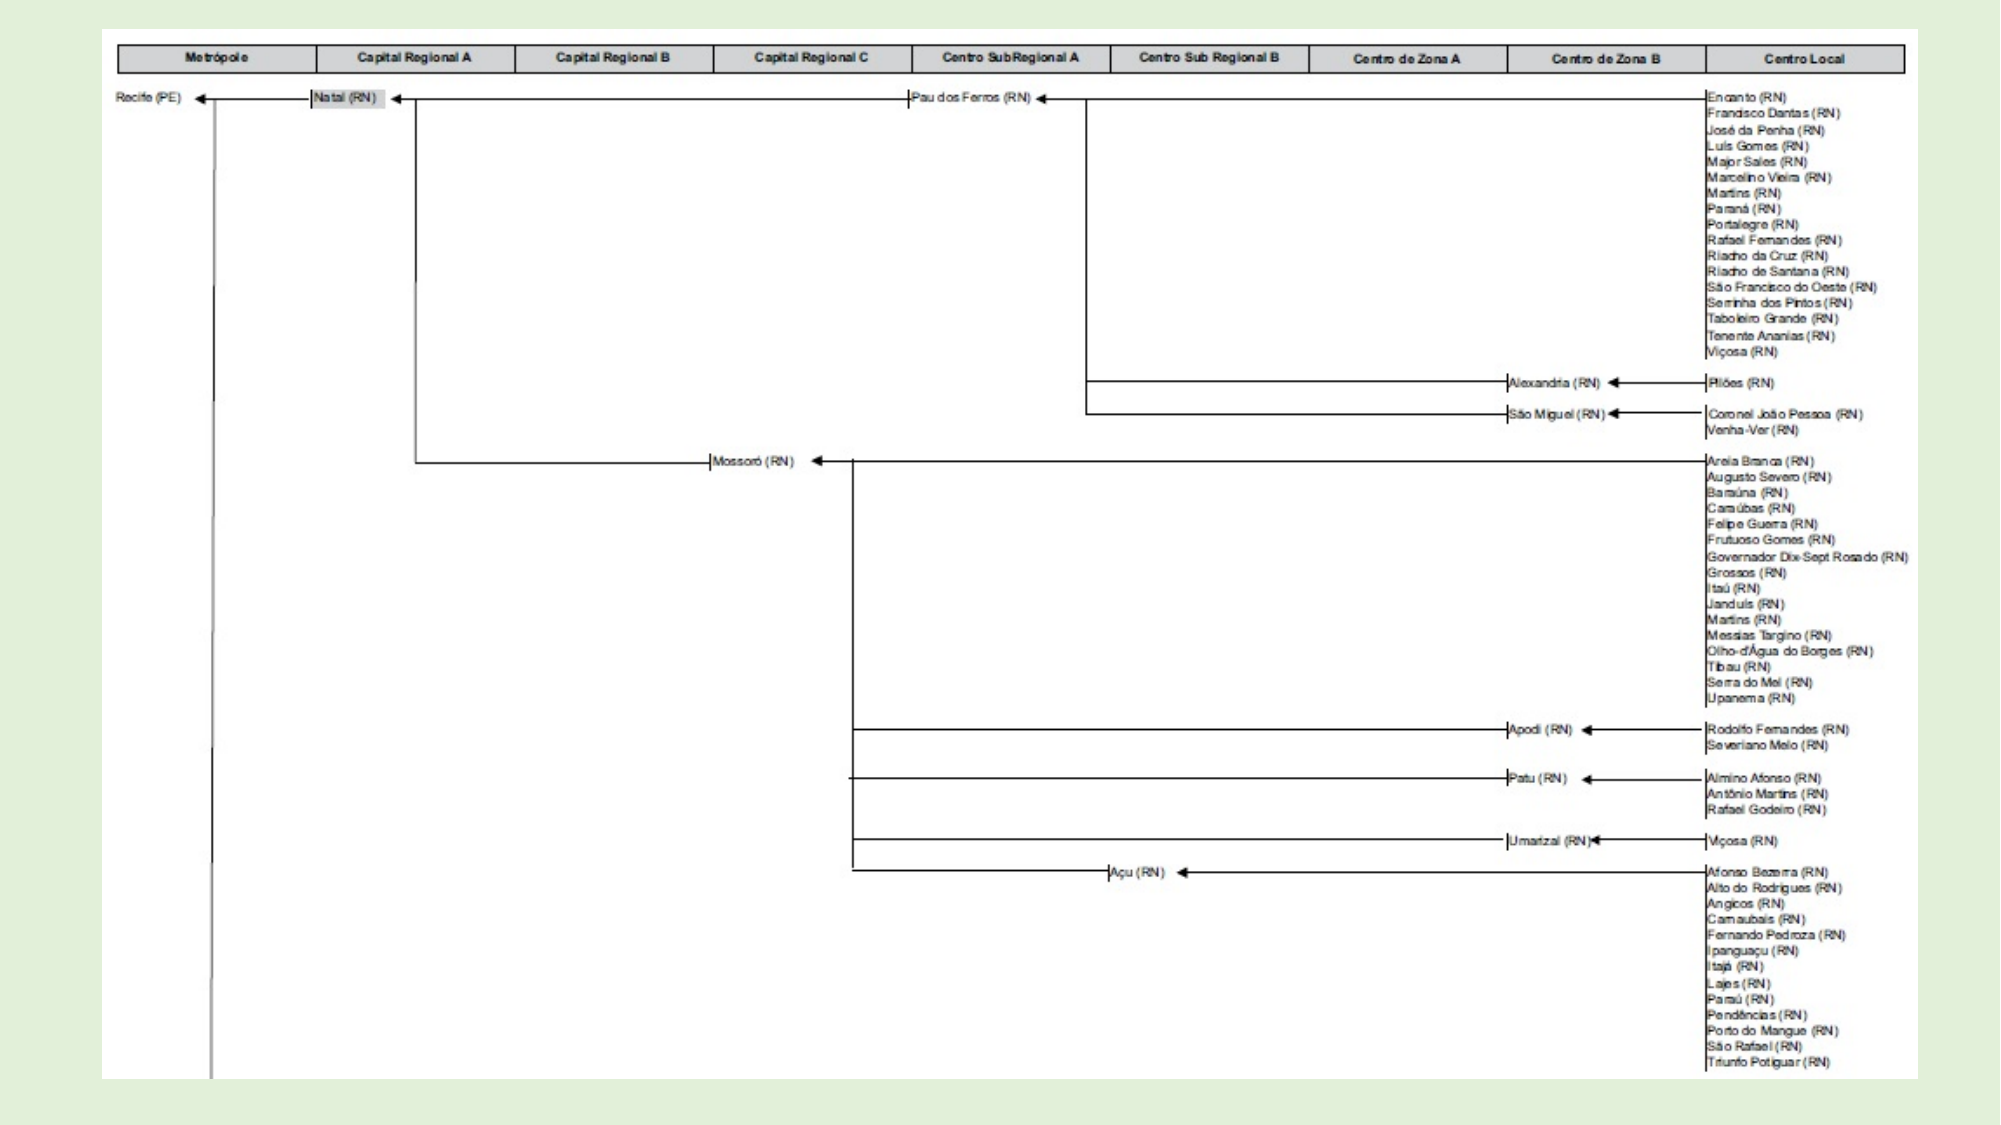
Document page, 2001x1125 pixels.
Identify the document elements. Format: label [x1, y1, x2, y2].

list [102, 29, 1918, 1079]
